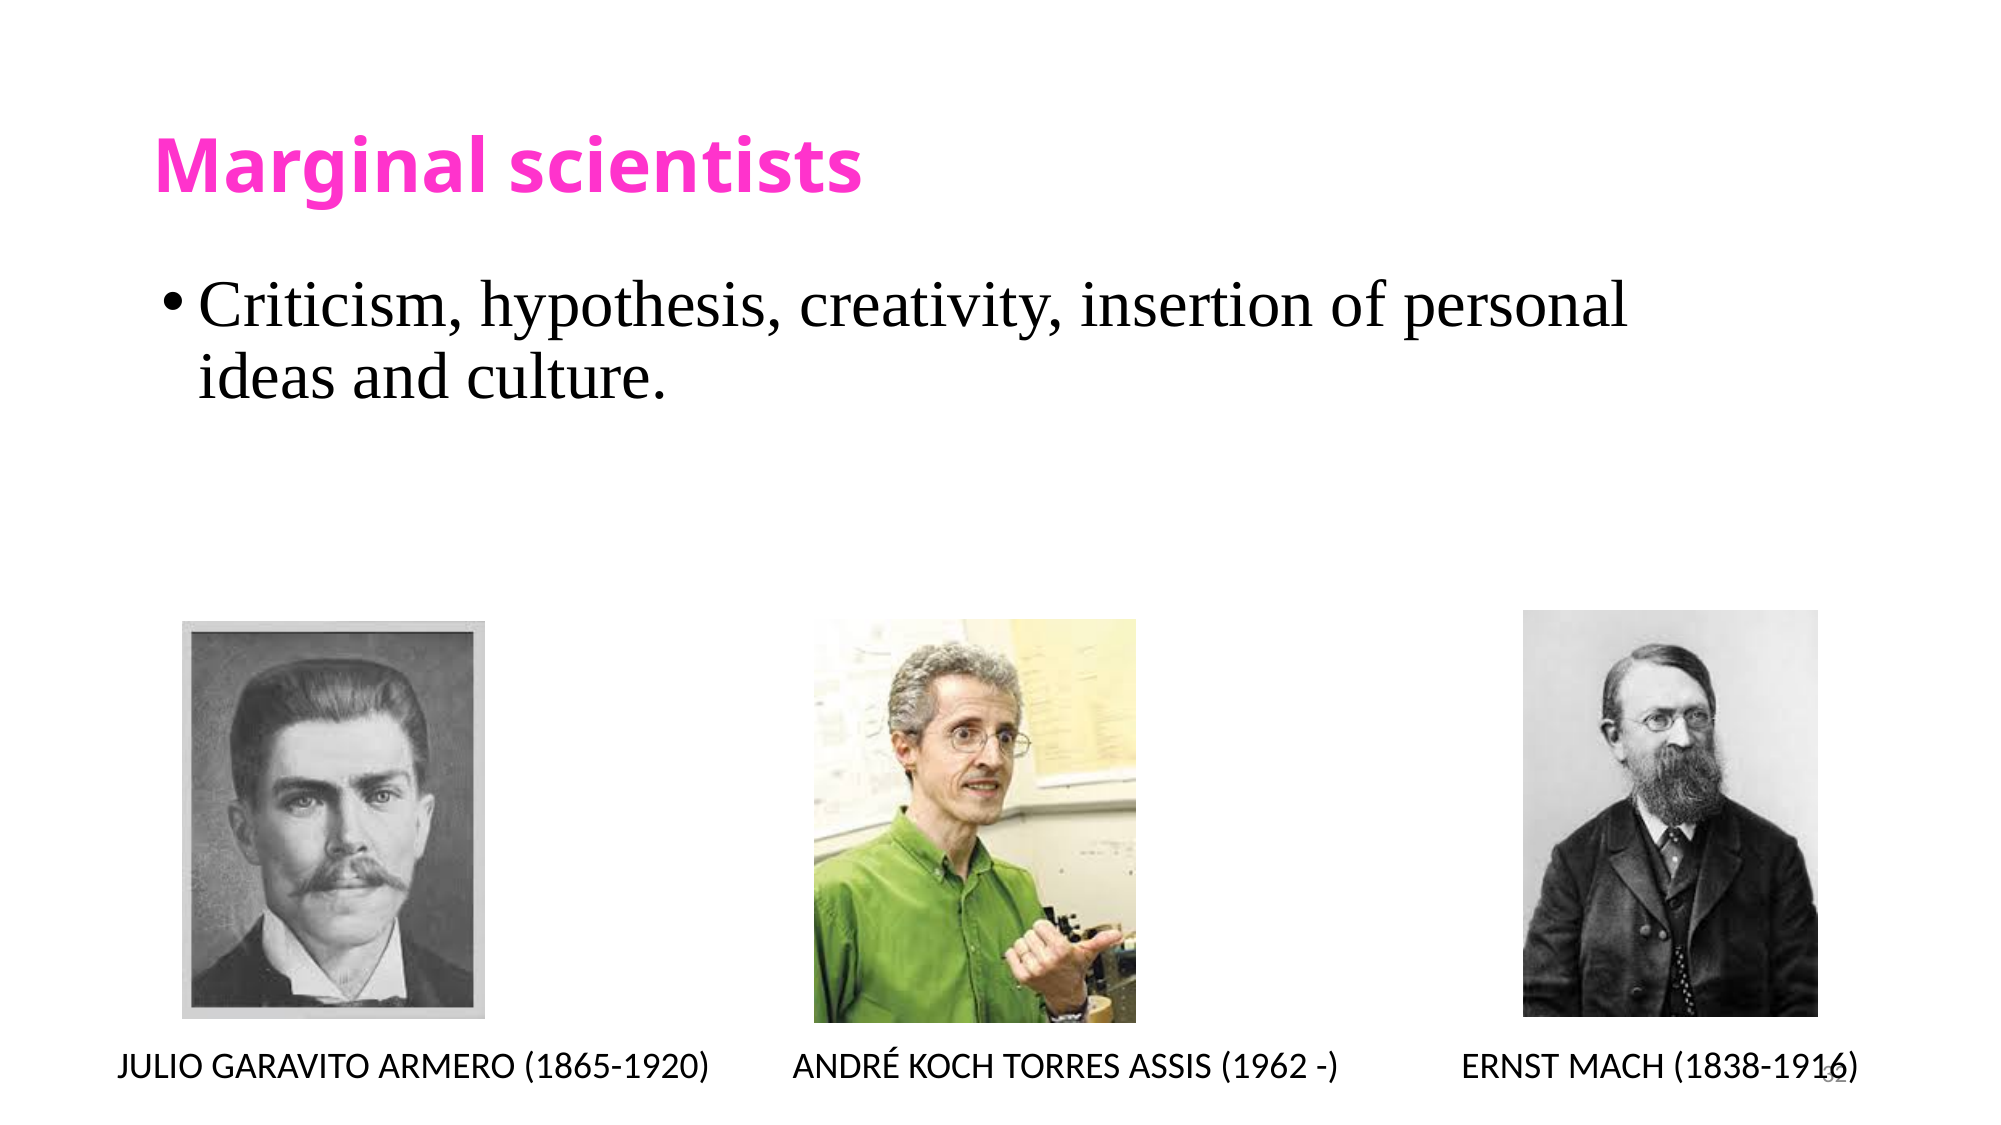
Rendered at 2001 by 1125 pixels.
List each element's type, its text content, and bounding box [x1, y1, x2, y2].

title Marginal scientists [137, 59, 1863, 278]
text_box ERNST MACH (1838-1916) [1446, 1034, 1875, 1094]
picture [814, 619, 1136, 1023]
list Criticism, hypothesis, creativity, insertion of personal ideas and culture. [71, 261, 1797, 747]
text_box ANDRÉ KOCH TORRES ASSIS (1962 -) [777, 1034, 1355, 1094]
text_box JULIO GARAVITO ARMERO (1865-1920) [102, 1034, 726, 1094]
picture [182, 621, 485, 1019]
picture [1523, 610, 1818, 1017]
slide_number 32 [1412, 1042, 1863, 1103]
